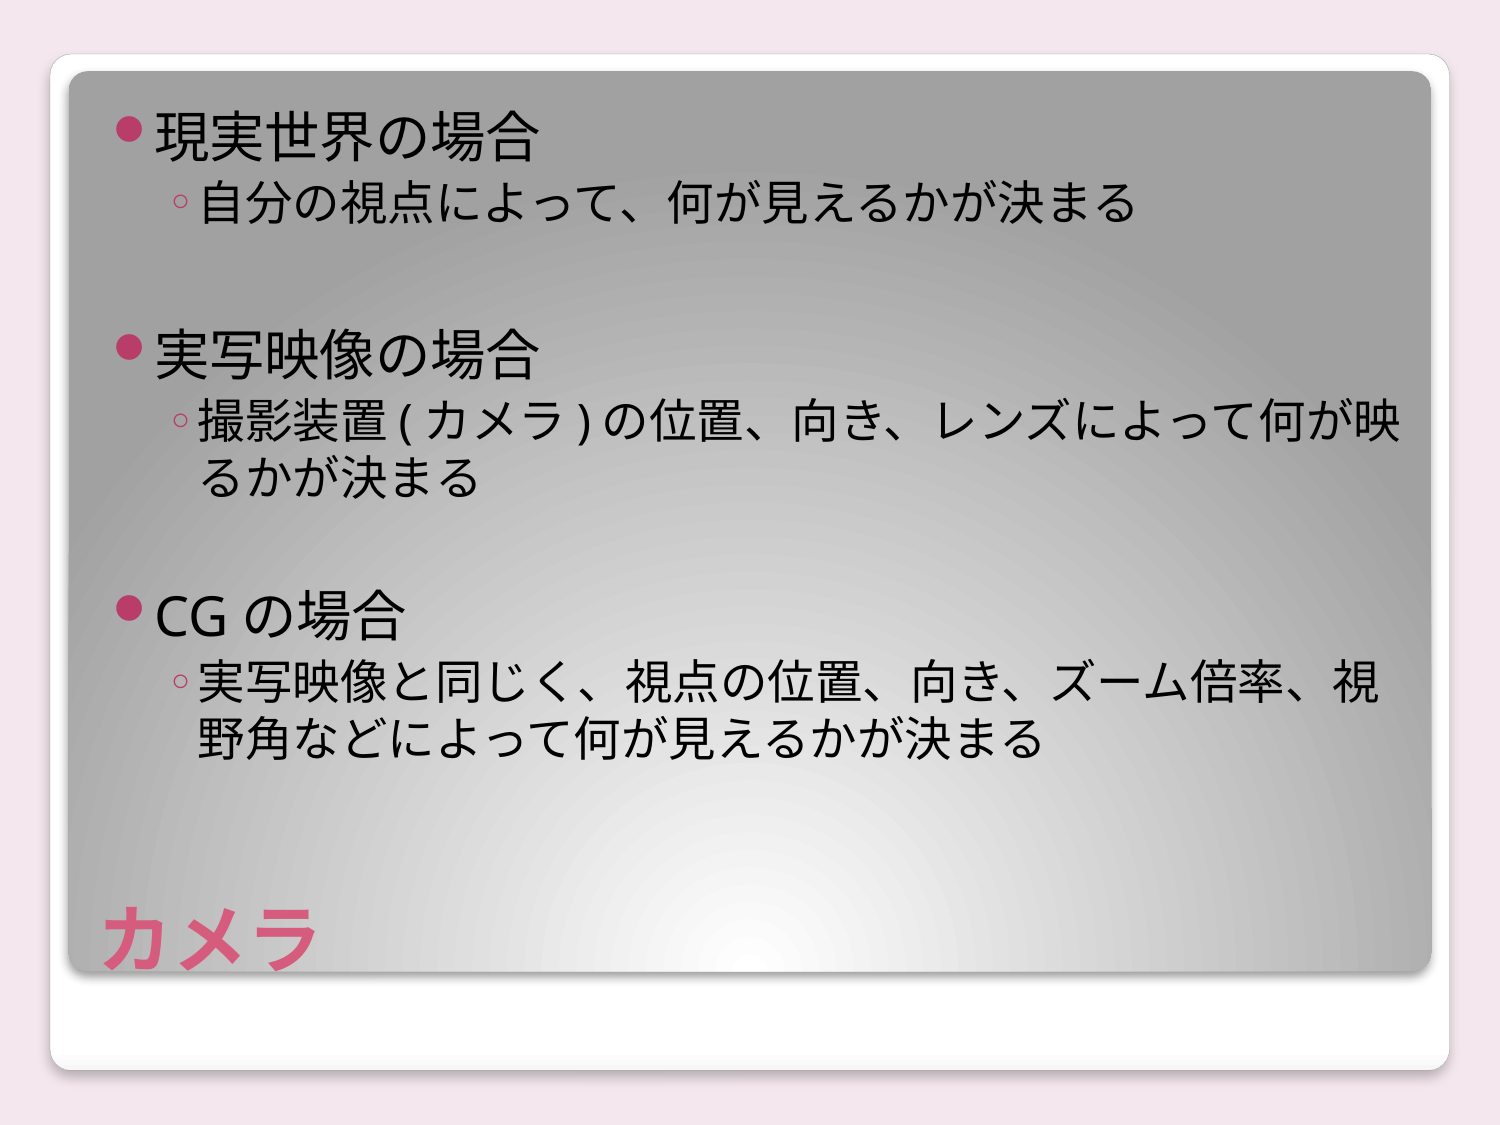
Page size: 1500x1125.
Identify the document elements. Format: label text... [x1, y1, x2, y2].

list 現実世界の場合 自分の視点によって、何が見えるかが決まる 実写映像の場合 撮影装置(カメラ)の位置、向き、レンズによって何が映るかが決まる CGの場合 実写映像と同じく、視点の位置、向き、ズーム倍率、視野角などによって何が見えるかが決まる [82, 86, 1425, 774]
title カメラ [82, 817, 1425, 990]
